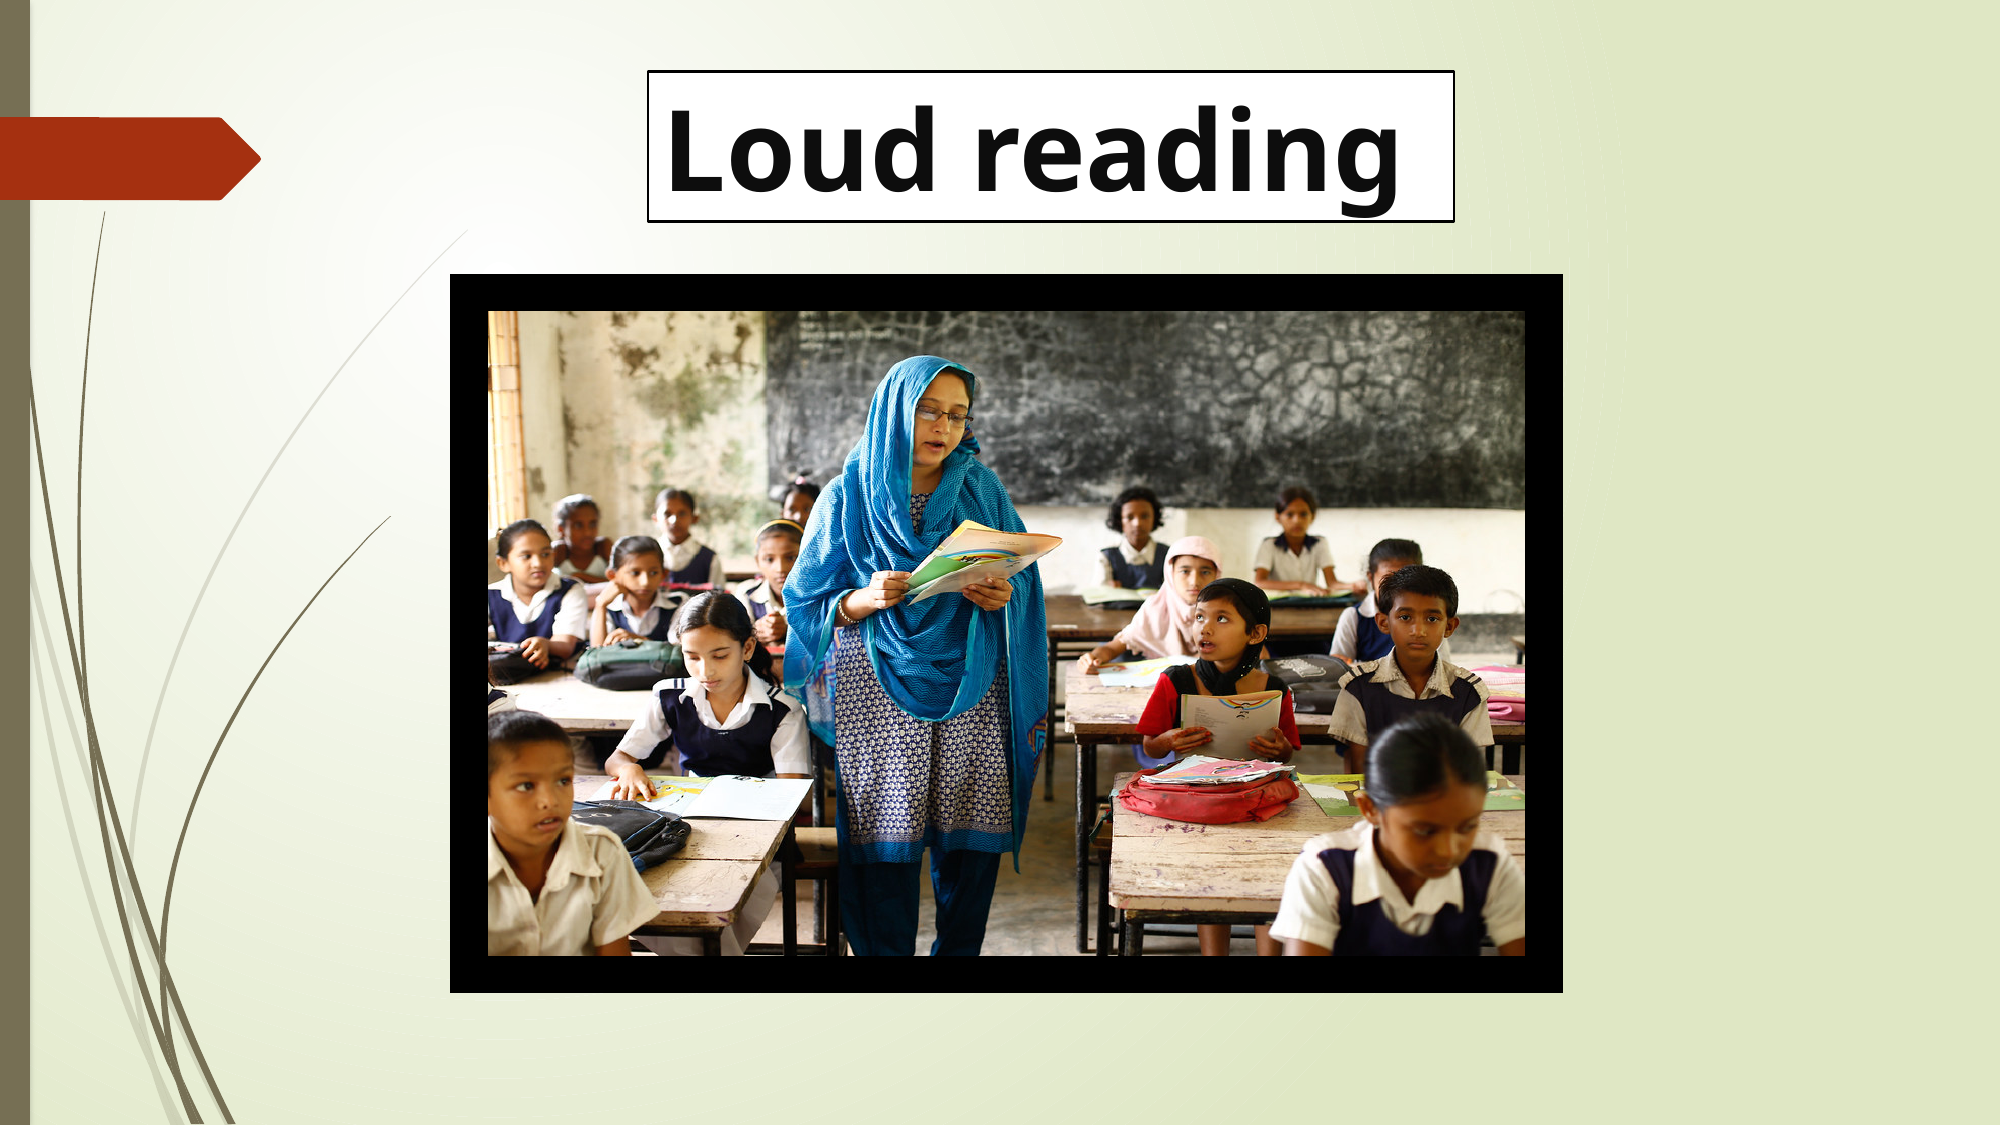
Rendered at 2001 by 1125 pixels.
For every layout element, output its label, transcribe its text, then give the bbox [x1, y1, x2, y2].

text_box Loud reading [647, 70, 1455, 223]
picture [487, 310, 1526, 956]
